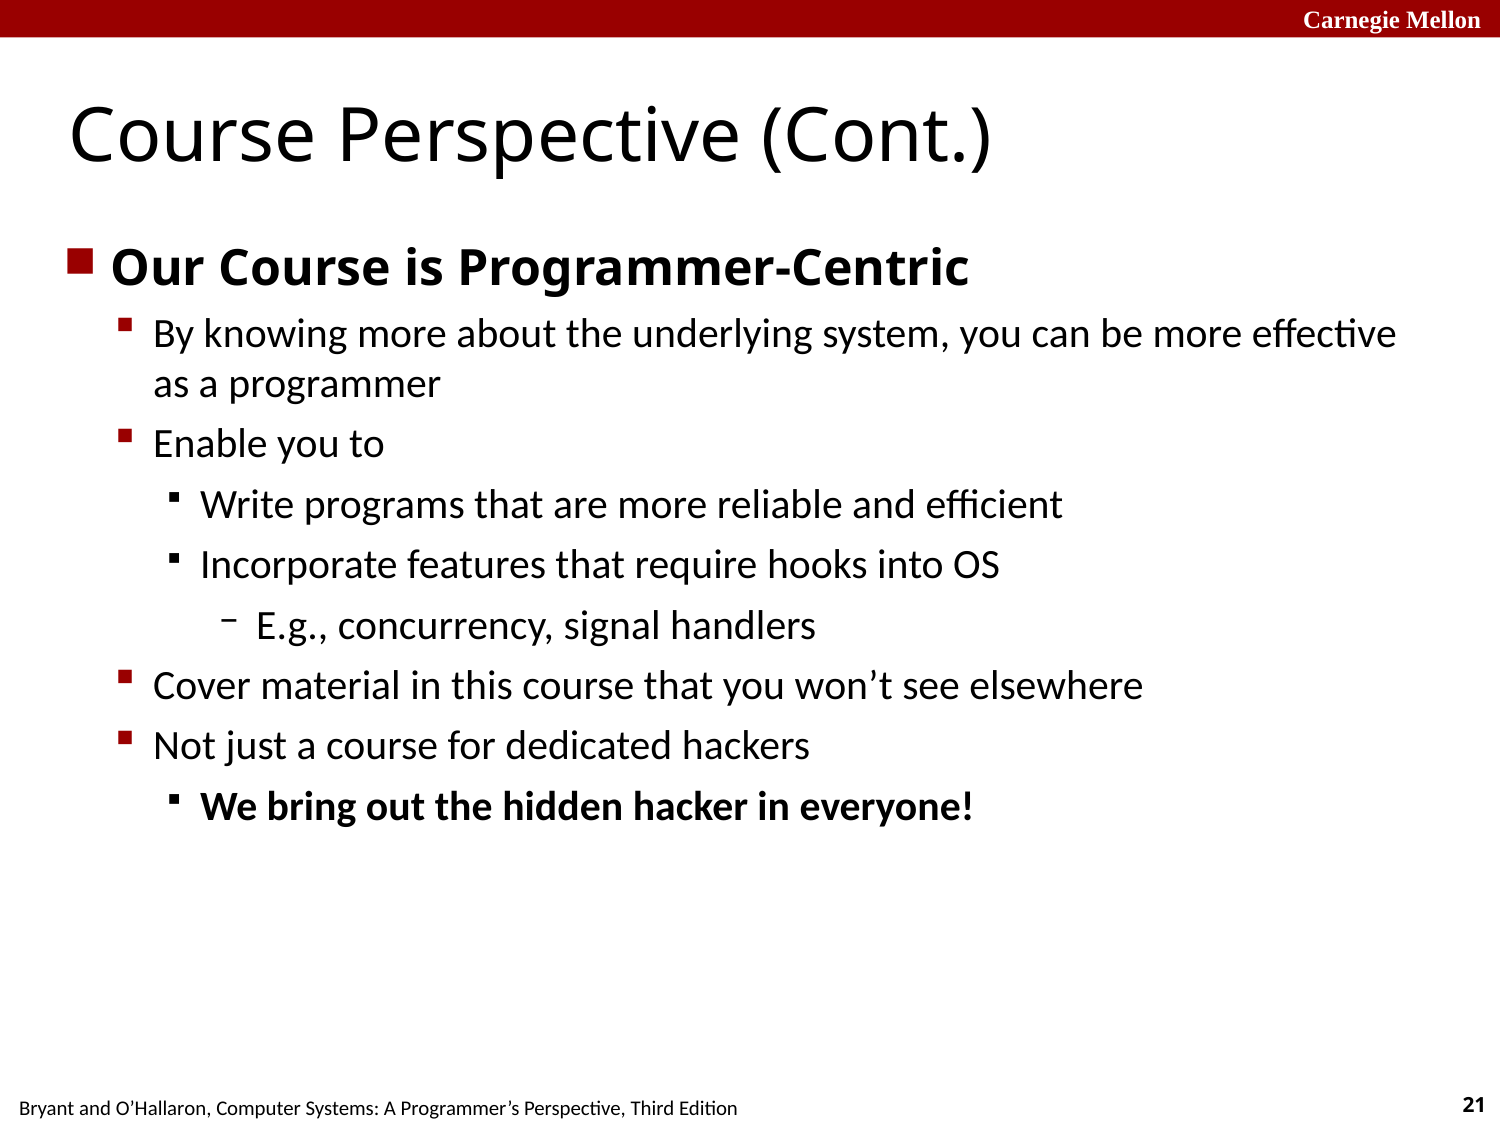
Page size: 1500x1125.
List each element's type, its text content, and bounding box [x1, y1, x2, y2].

title Course Perspective (Cont.) [62, 41, 1438, 222]
list Our Course is Programmer-Centric By knowing more about the underlying system, you can be more effective as a programmer Enable you to Write programs that are more reliable and efficient Incorporate features that require hooks into OS E.g., concurrency, signal handlers Cover material in this course that you won’t see elsewhere Not just a course for dedicated hackers We bring out the hidden hacker in everyone! [62, 228, 1438, 1122]
